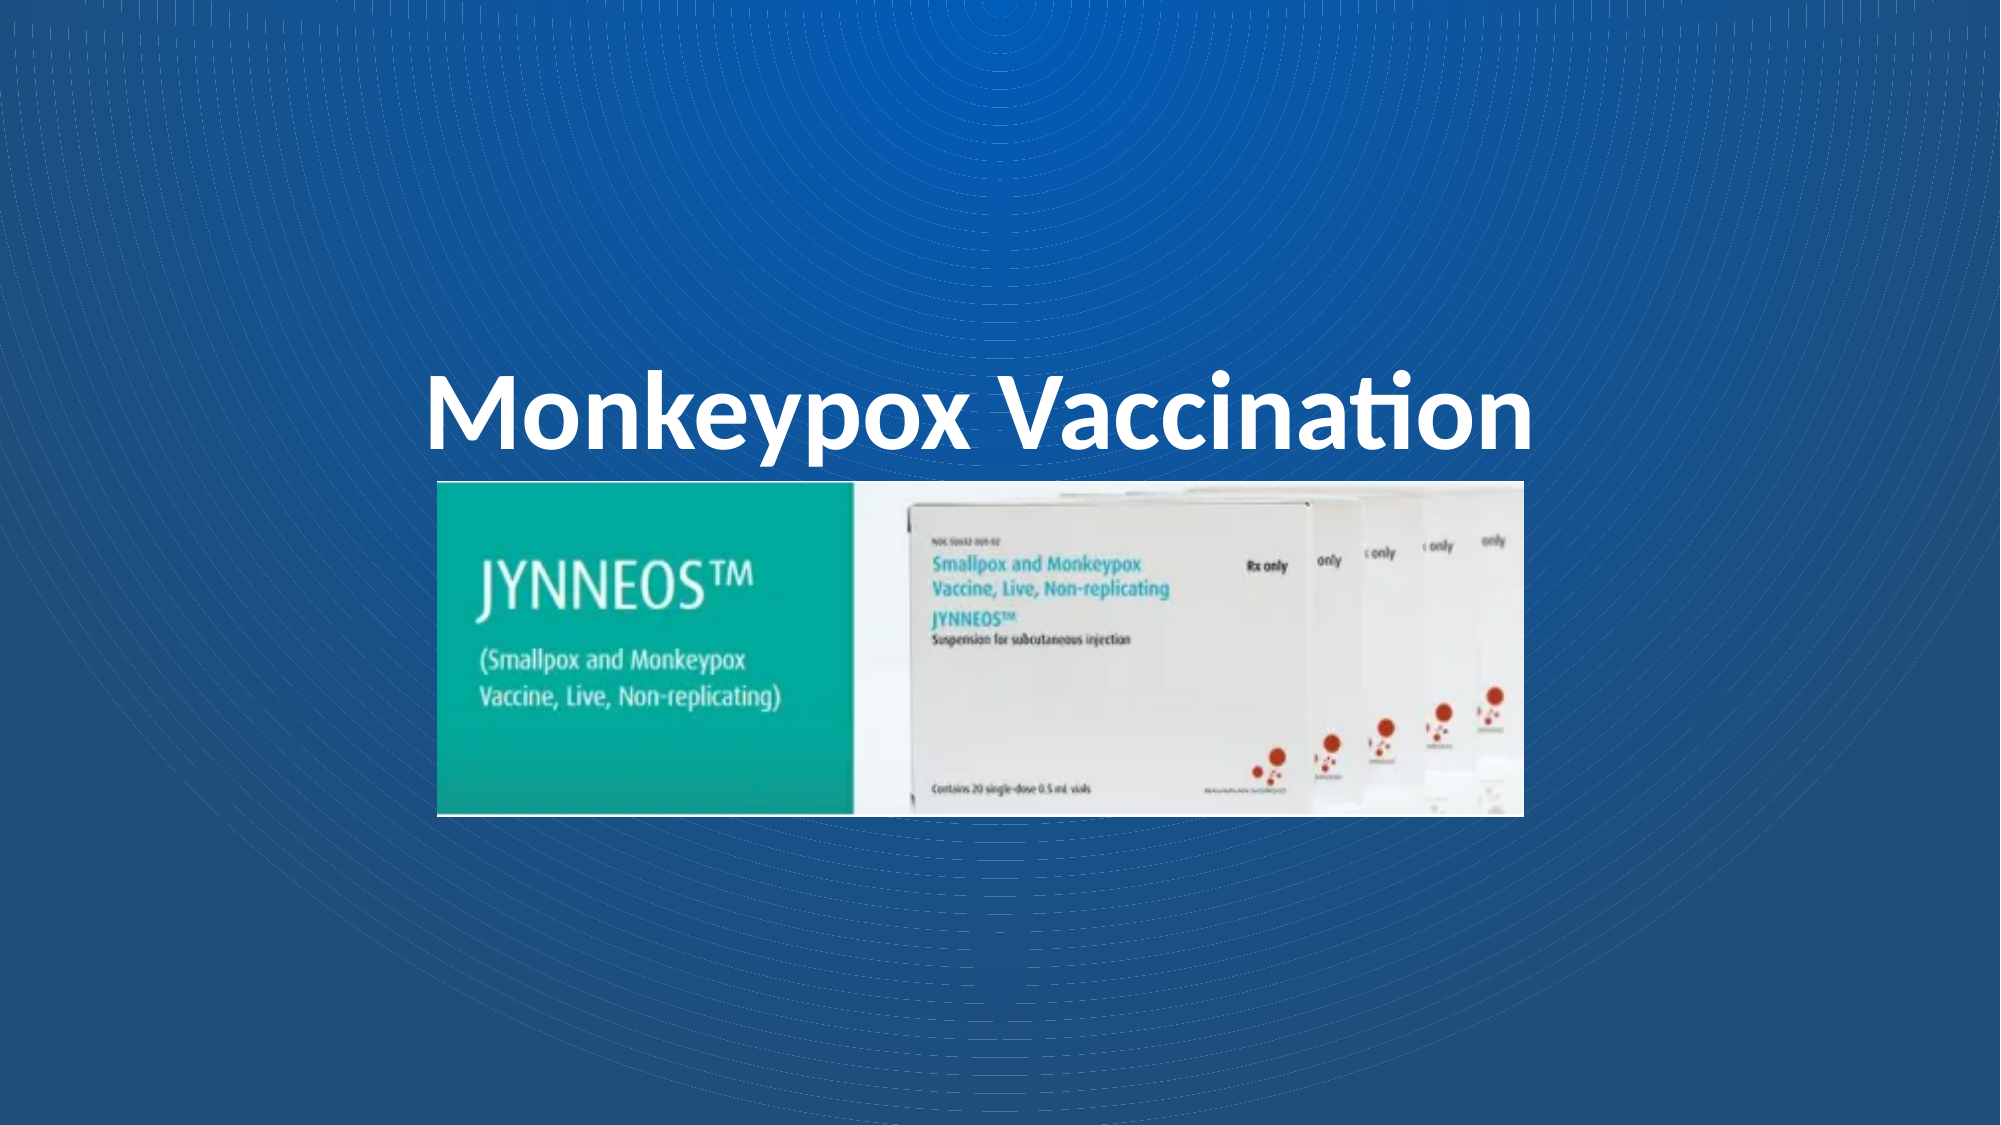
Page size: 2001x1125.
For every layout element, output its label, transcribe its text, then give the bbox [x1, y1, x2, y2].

title Monkeypox Vaccination [408, 306, 1942, 482]
picture [437, 481, 1524, 817]
